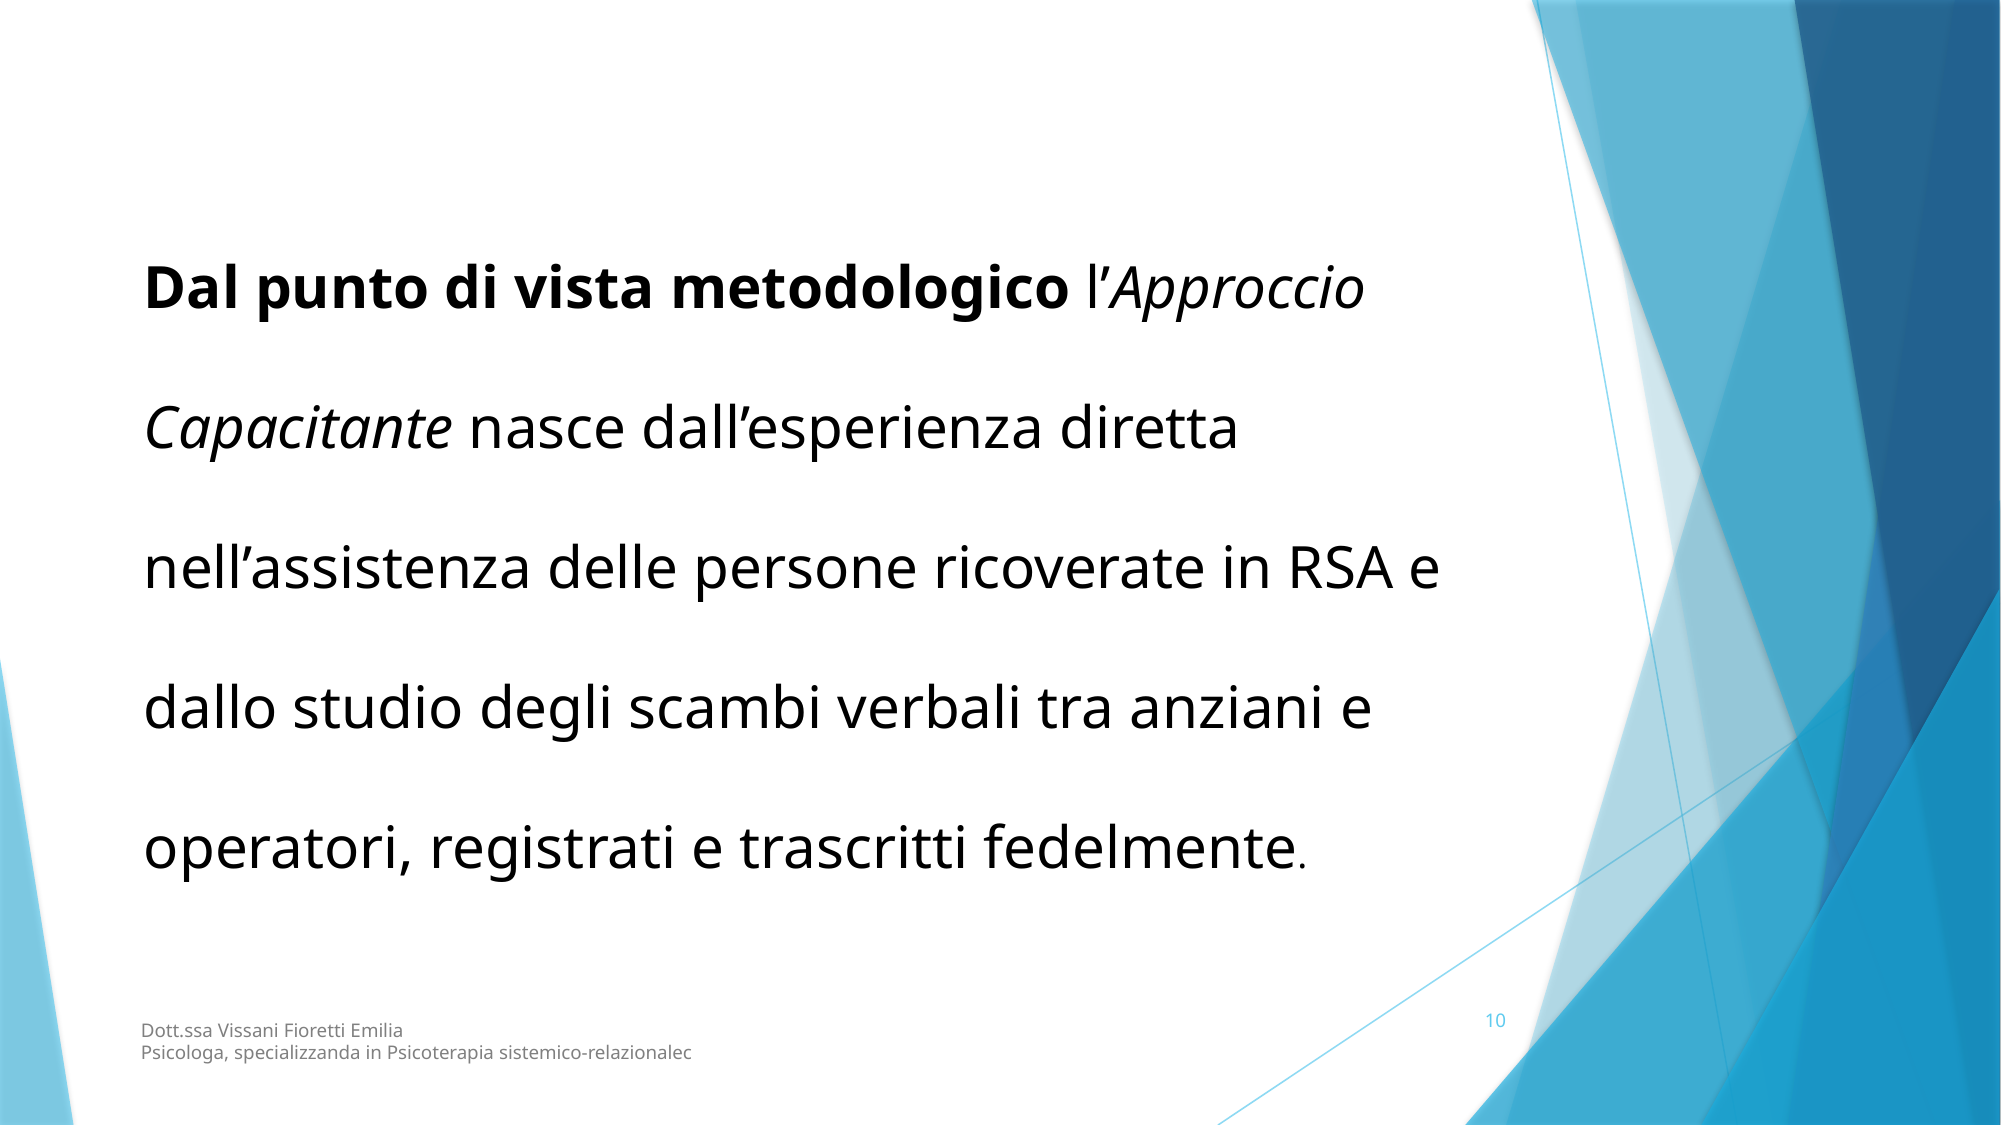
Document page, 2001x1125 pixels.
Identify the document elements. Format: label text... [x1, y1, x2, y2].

text_box Dal punto di vista metodologico l’Approccio Capacitante nasce dall’esperienza diretta nell’assistenza delle persone ricoverate in RSA e dallo studio degli scambi verbali tra anziani e operatori, registrati e trascritti fedelmente. [129, 172, 1488, 888]
footer Dott.ssa Vissani Fioretti Emilia Psicologa, specializzanda in Psicoterapia sistemico-relazionalec [125, 1011, 1196, 1072]
slide_number 10 [1409, 991, 1522, 1051]
